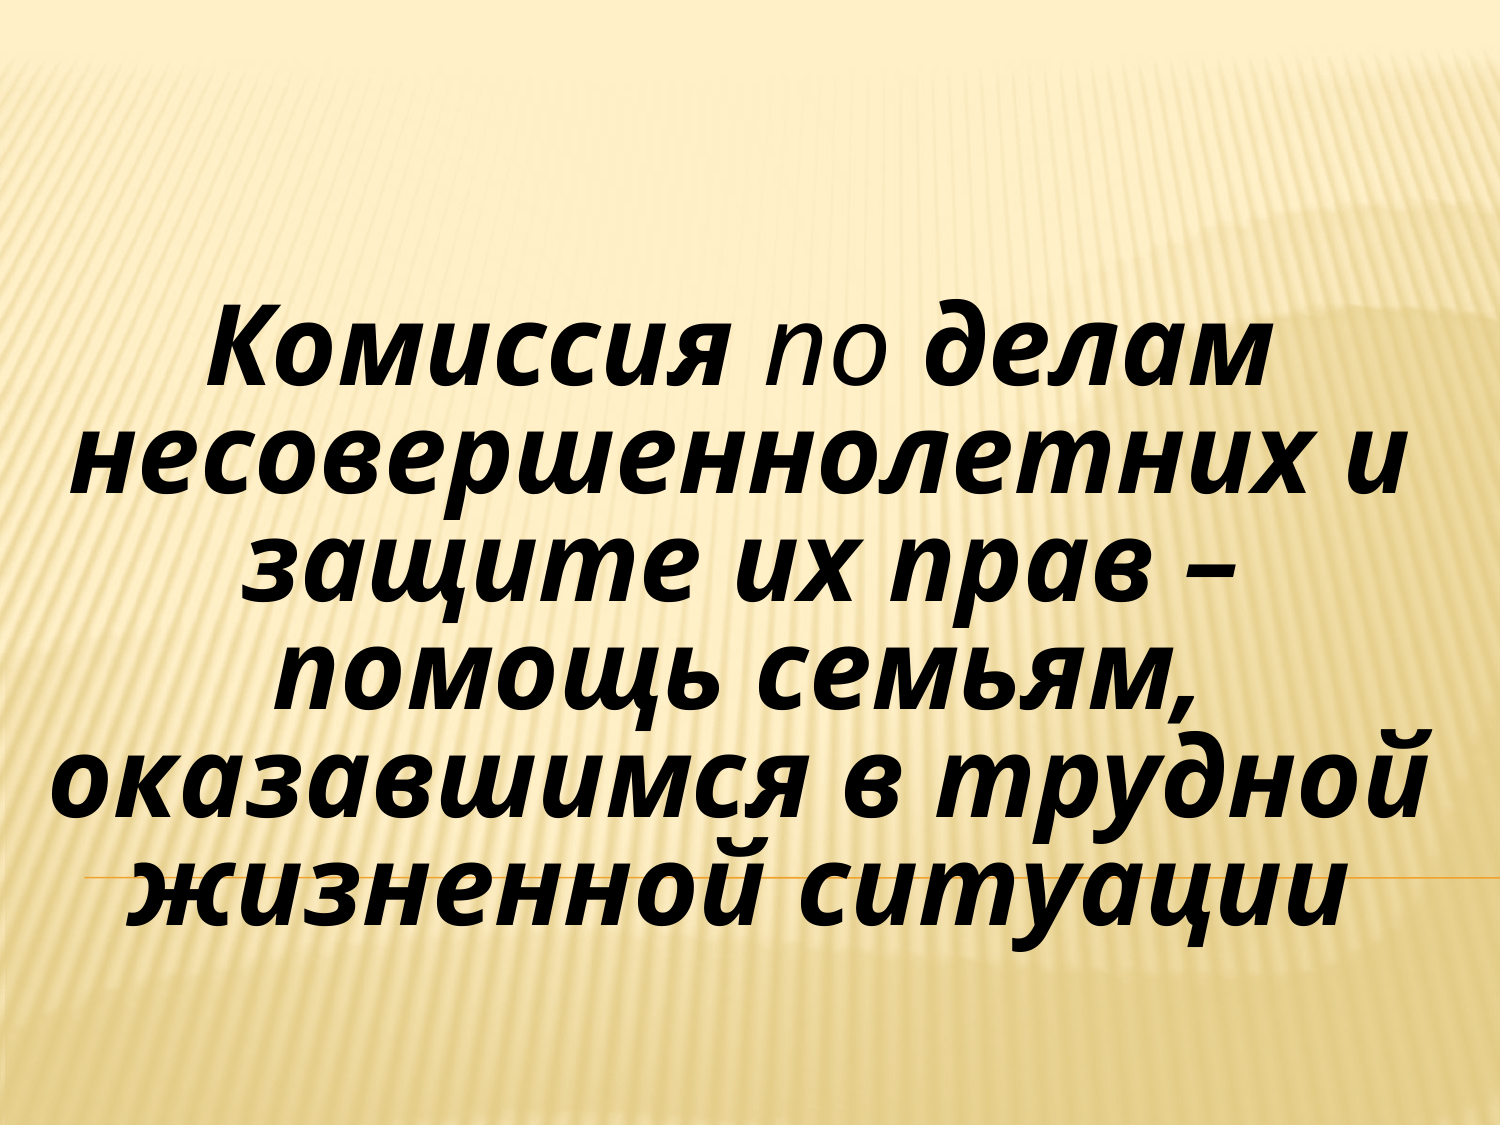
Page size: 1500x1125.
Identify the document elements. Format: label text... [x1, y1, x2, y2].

subtitle Комиссия по делам несовершеннолетних и защите их прав – помощь семьям, оказавшимся в трудной жизненной ситуации [29, 231, 1451, 1071]
